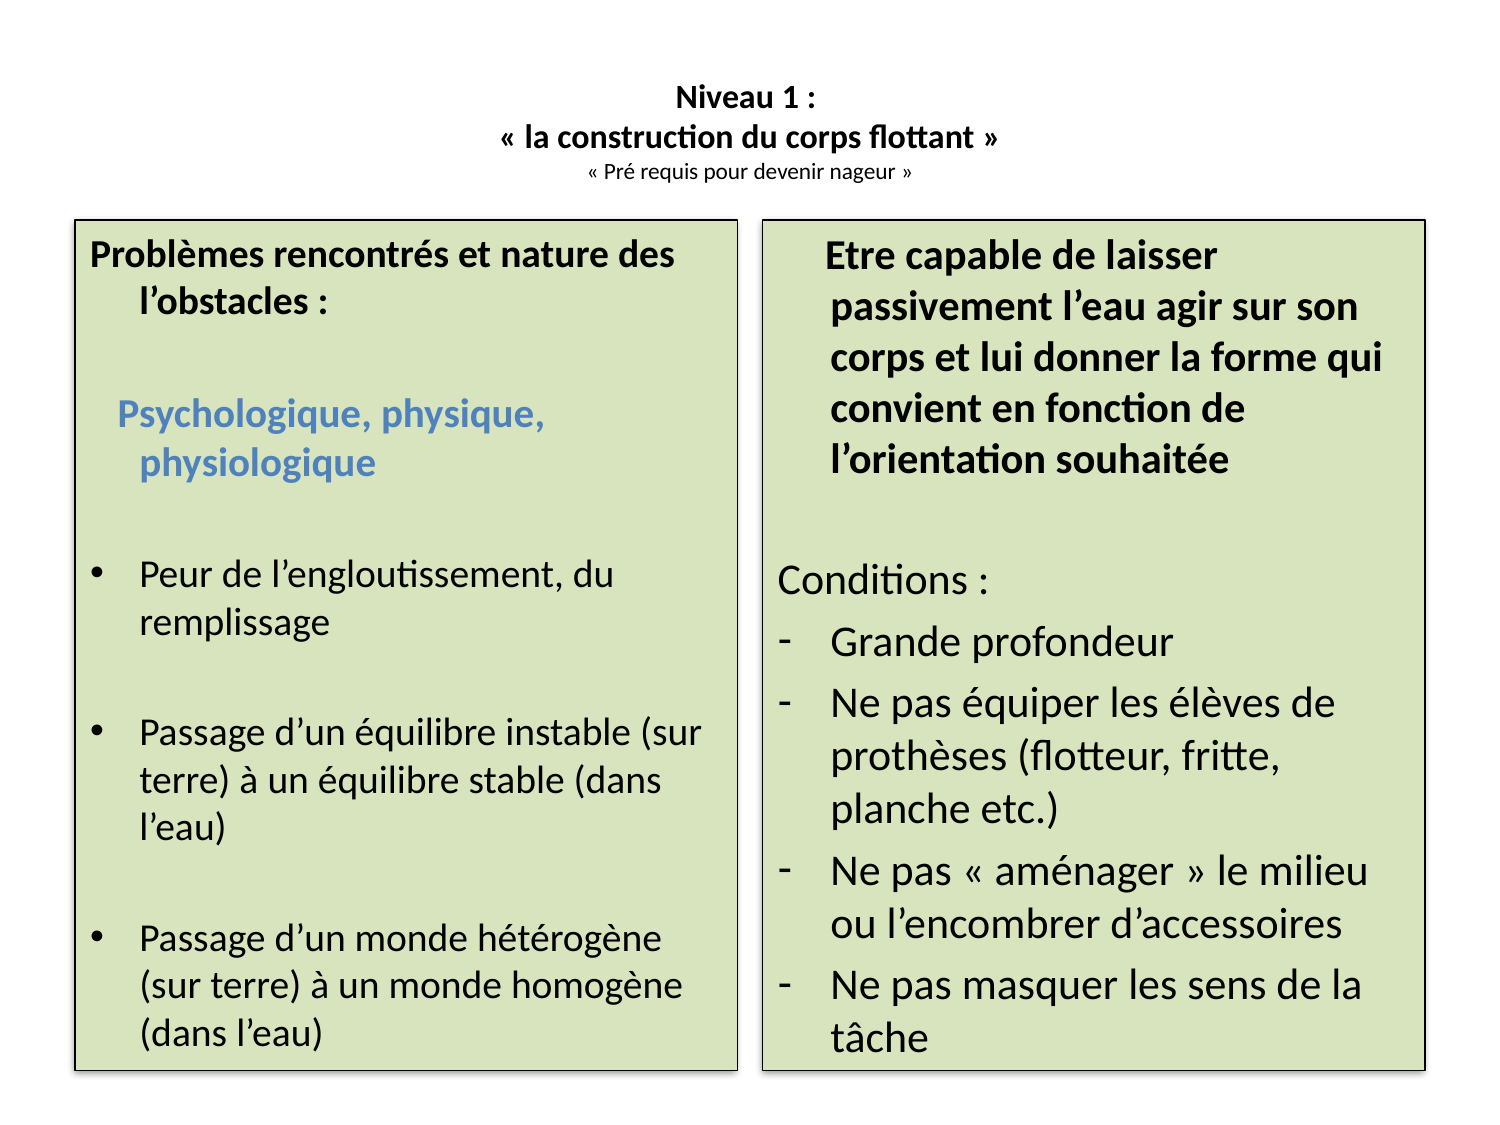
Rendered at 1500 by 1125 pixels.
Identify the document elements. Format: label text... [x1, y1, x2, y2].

title Niveau 1 : « la construction du corps flottant » « Pré requis pour devenir nageur » [75, 66, 1425, 233]
list Problèmes rencontrés et nature des l’obstacles : Psychologique, physique, physiologique Peur de l’engloutissement, du remplissage Passage d’un équilibre instable (sur terre) à un équilibre stable (dans l’eau) Passage d’un monde hétérogène (sur terre) à un monde homogène (dans l’eau) [74, 219, 738, 1071]
list Etre capable de laisser passivement l’eau agir sur son corps et lui donner la forme qui convient en fonction de l’orientation souhaitée Conditions : Grande profondeur Ne pas équiper les élèves de prothèses (flotteur, fritte, planche etc.) Ne pas « aménager » le milieu ou l’encombrer d’accessoires Ne pas masquer les sens de la tâche [762, 219, 1426, 1071]
